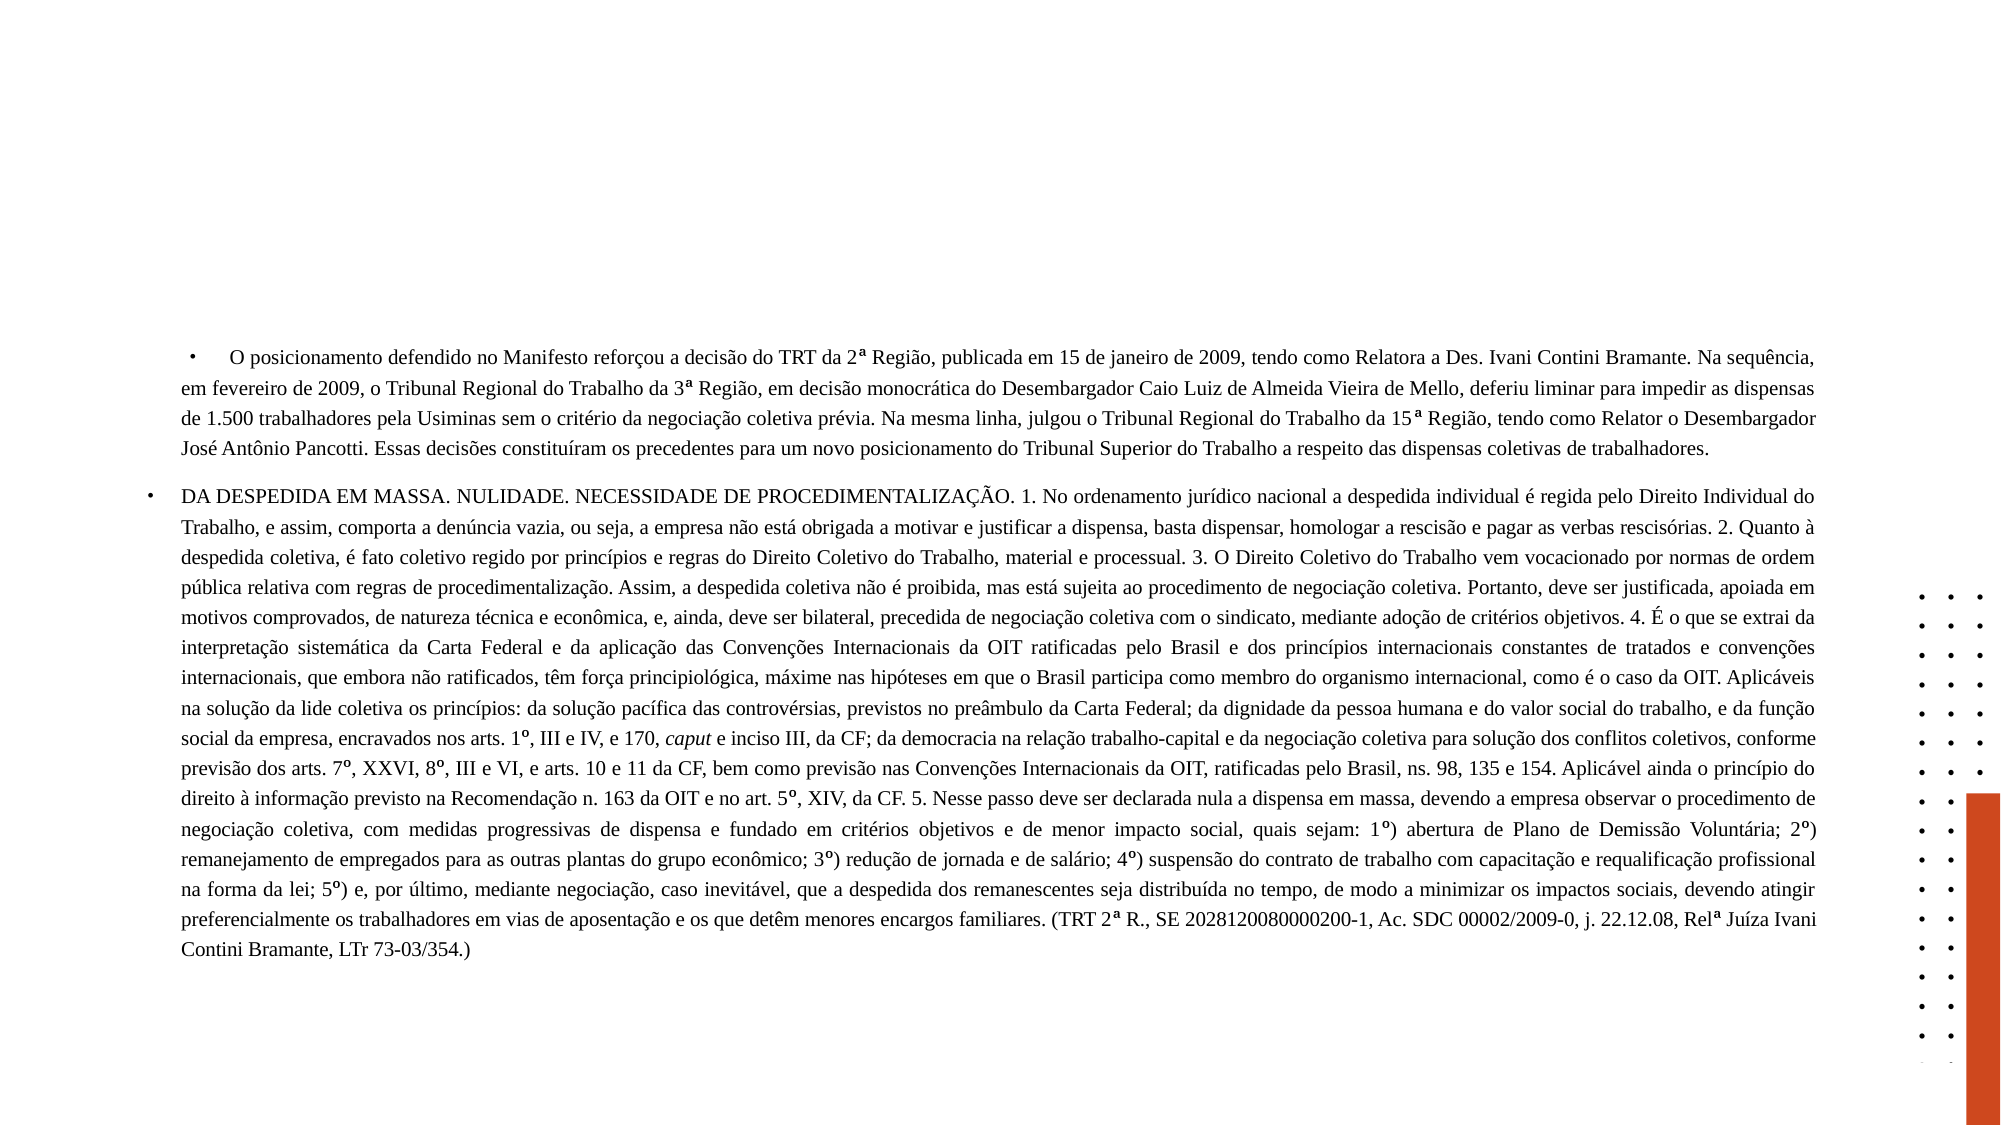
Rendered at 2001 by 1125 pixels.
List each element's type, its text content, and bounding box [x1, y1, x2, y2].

picture [1907, 582, 1994, 1064]
list O posicionamento defendido no Manifesto reforçou a decisão do TRT da 2ª Região, publicada em 15 de janeiro de 2009, tendo como Relatora a Des. Ivani Contini Bramante. Na sequência, em fevereiro de 2009, o Tribunal Regional do Trabalho da 3ª Região, em decisão monocrática do Desembargador Caio Luiz de Almeida Vieira de Mello, deferiu liminar para impedir as dispensas de 1.500 trabalhadores pela Usiminas sem o critério da negociação coletiva prévia. Na mesma linha, julgou o Tribunal Regional do Trabalho da 15ª Região, tendo como Relator o Desembargador José Antônio Pancotti. Essas decisões constituíram os precedentes para um novo posicionamento do Tribunal Superior do Trabalho a respeito das dispensas coletivas de trabalhadores. DA DESPEDIDA EM MASSA. NULIDADE. NECESSIDADE DE PROCEDIMENTALIZAÇÃO. 1. No ordenamento jurídico nacional a despedida individual é regida pelo Direito Individual do Trabalho, e assim, comporta a denúncia vazia, ou seja, a empresa não está obrigada a motivar e justificar a dispensa, basta dispensar, homologar a rescisão e pagar as verbas rescisórias. 2. Quanto à despedida coletiva, é fato coletivo regido por princípios e regras do Direito Coletivo do Trabalho, material e processual. 3. O Direito Coletivo do Trabalho vem vocacionado por normas de ordem pública relativa com regras de procedimentalização. Assim, a despedida coletiva não é proibida, mas está sujeita ao procedimento de negociação coletiva. Portanto, deve ser justificada, apoiada em motivos comprovados, de natureza técnica e econômica, e, ainda, deve ser bilateral, precedida de negociação coletiva com o sindicato, mediante adoção de critérios objetivos. 4. É o que se extrai da interpretação sistemática da Carta Federal e da aplicação das Convenções Internacionais da OIT ratificadas pelo Brasil e dos princípios internacionais constantes de tratados e convenções internacionais, que embora não ratificados, têm força principiológica, máxime nas hipóteses em que o Brasil participa como membro do organismo internacional, como é o caso da OIT. Aplicáveis na solução da lide coletiva os princípios: da solução pacífica das controvérsias, previstos no preâmbulo da Carta Federal; da dignidade da pessoa humana e do valor social do trabalho, e da função social da empresa, encravados nos arts. 1º, III e IV, e 170, caput e inciso III, da CF; da democracia na relação trabalho-capital e da negociação coletiva para solução dos conflitos coletivos, conforme previsão dos arts. 7º, XXVI, 8º, III e VI, e arts. 10 e 11 da CF, bem como previsão nas Convenções Internacionais da OIT, ratificadas pelo Brasil, ns. 98, 135 e 154. Aplicável ainda o princípio do direito à informação previsto na Recomendação n. 163 da OIT e no art. 5º, XIV, da CF. 5. Nesse passo deve ser declarada nula a dispensa em massa, devendo a empresa observar o procedimento de negociação coletiva, com medidas progressivas de dispensa e fundado em critérios objetivos e de menor impacto social, quais sejam: 1º) abertura de Plano de Demissão Voluntária; 2º) remanejamento de empregados para as outras plantas do grupo econômico; 3º) redução de jornada e de salário; 4º) suspensão do contrato de trabalho com capacitação e requalificação profissional na forma da lei; 5º) e, por último, mediante negociação, caso inevitável, que a despedida dos remanescentes seja distribuída no tempo, de modo a minimizar os impactos sociais, devendo atingir preferencialmente os trabalhadores em vias de aposentação e os que detêm menores encargos familiares. (TRT 2ª R., SE 2028120080000200-1, Ac. SDC 00002/2009-0, j. 22.12.08, Relª Juíza Ivani Contini Bramante, LTr 73-03/354.) [132, 331, 1832, 1007]
